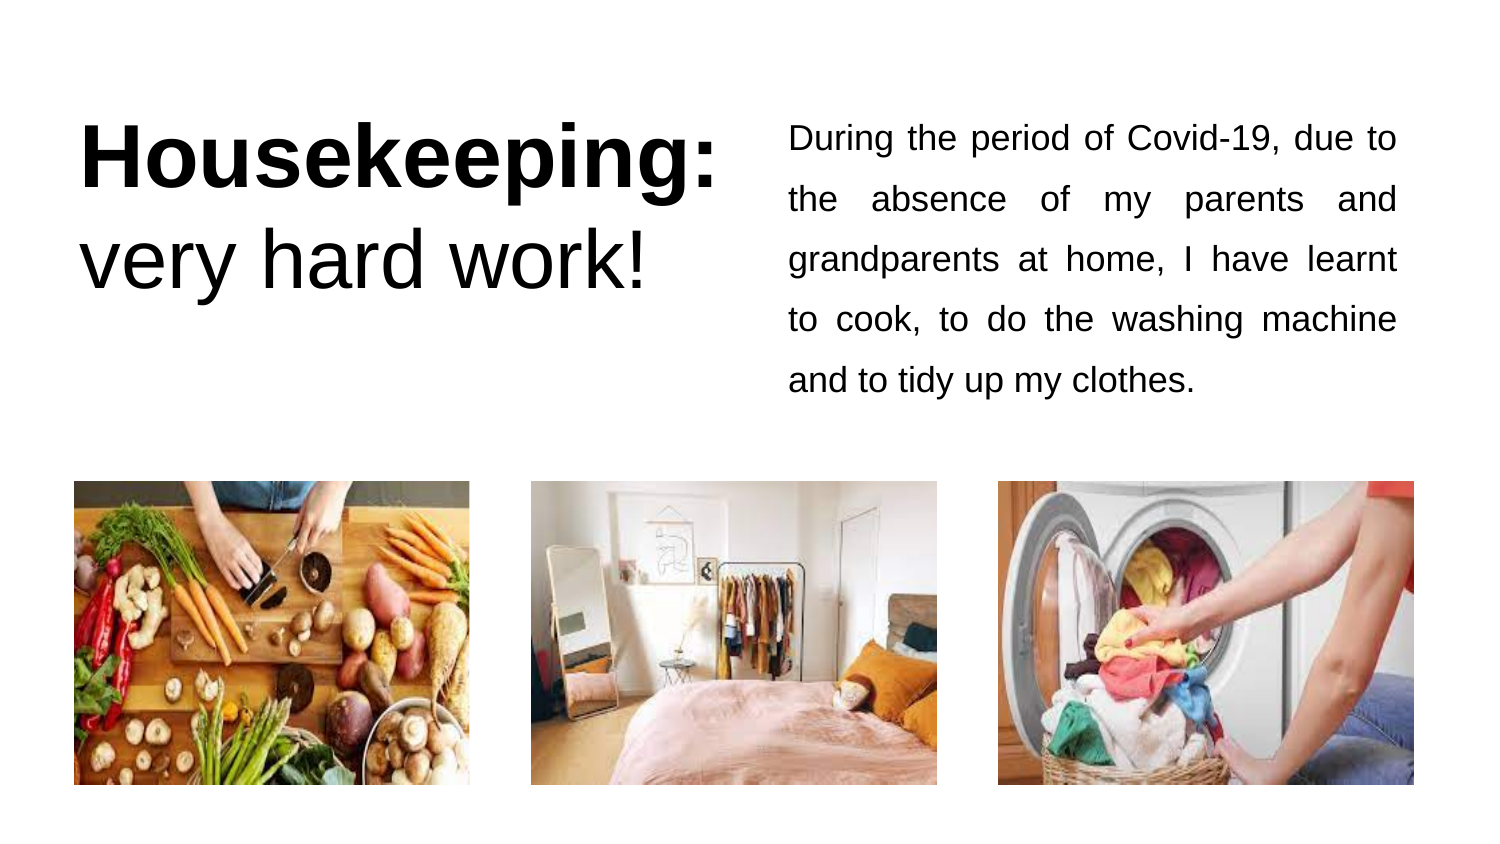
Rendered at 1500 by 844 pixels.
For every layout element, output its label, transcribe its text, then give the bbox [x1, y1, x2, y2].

picture [531, 480, 937, 785]
list During the period of Covid-19, due to the absence of my parents and grandparents at home, I have learnt to cook, to do the washing machine and to tidy up my clothes. [773, 83, 1414, 422]
picture [998, 480, 1414, 785]
picture [73, 480, 470, 785]
text_box Housekeeping: very hard work! [64, 83, 750, 321]
